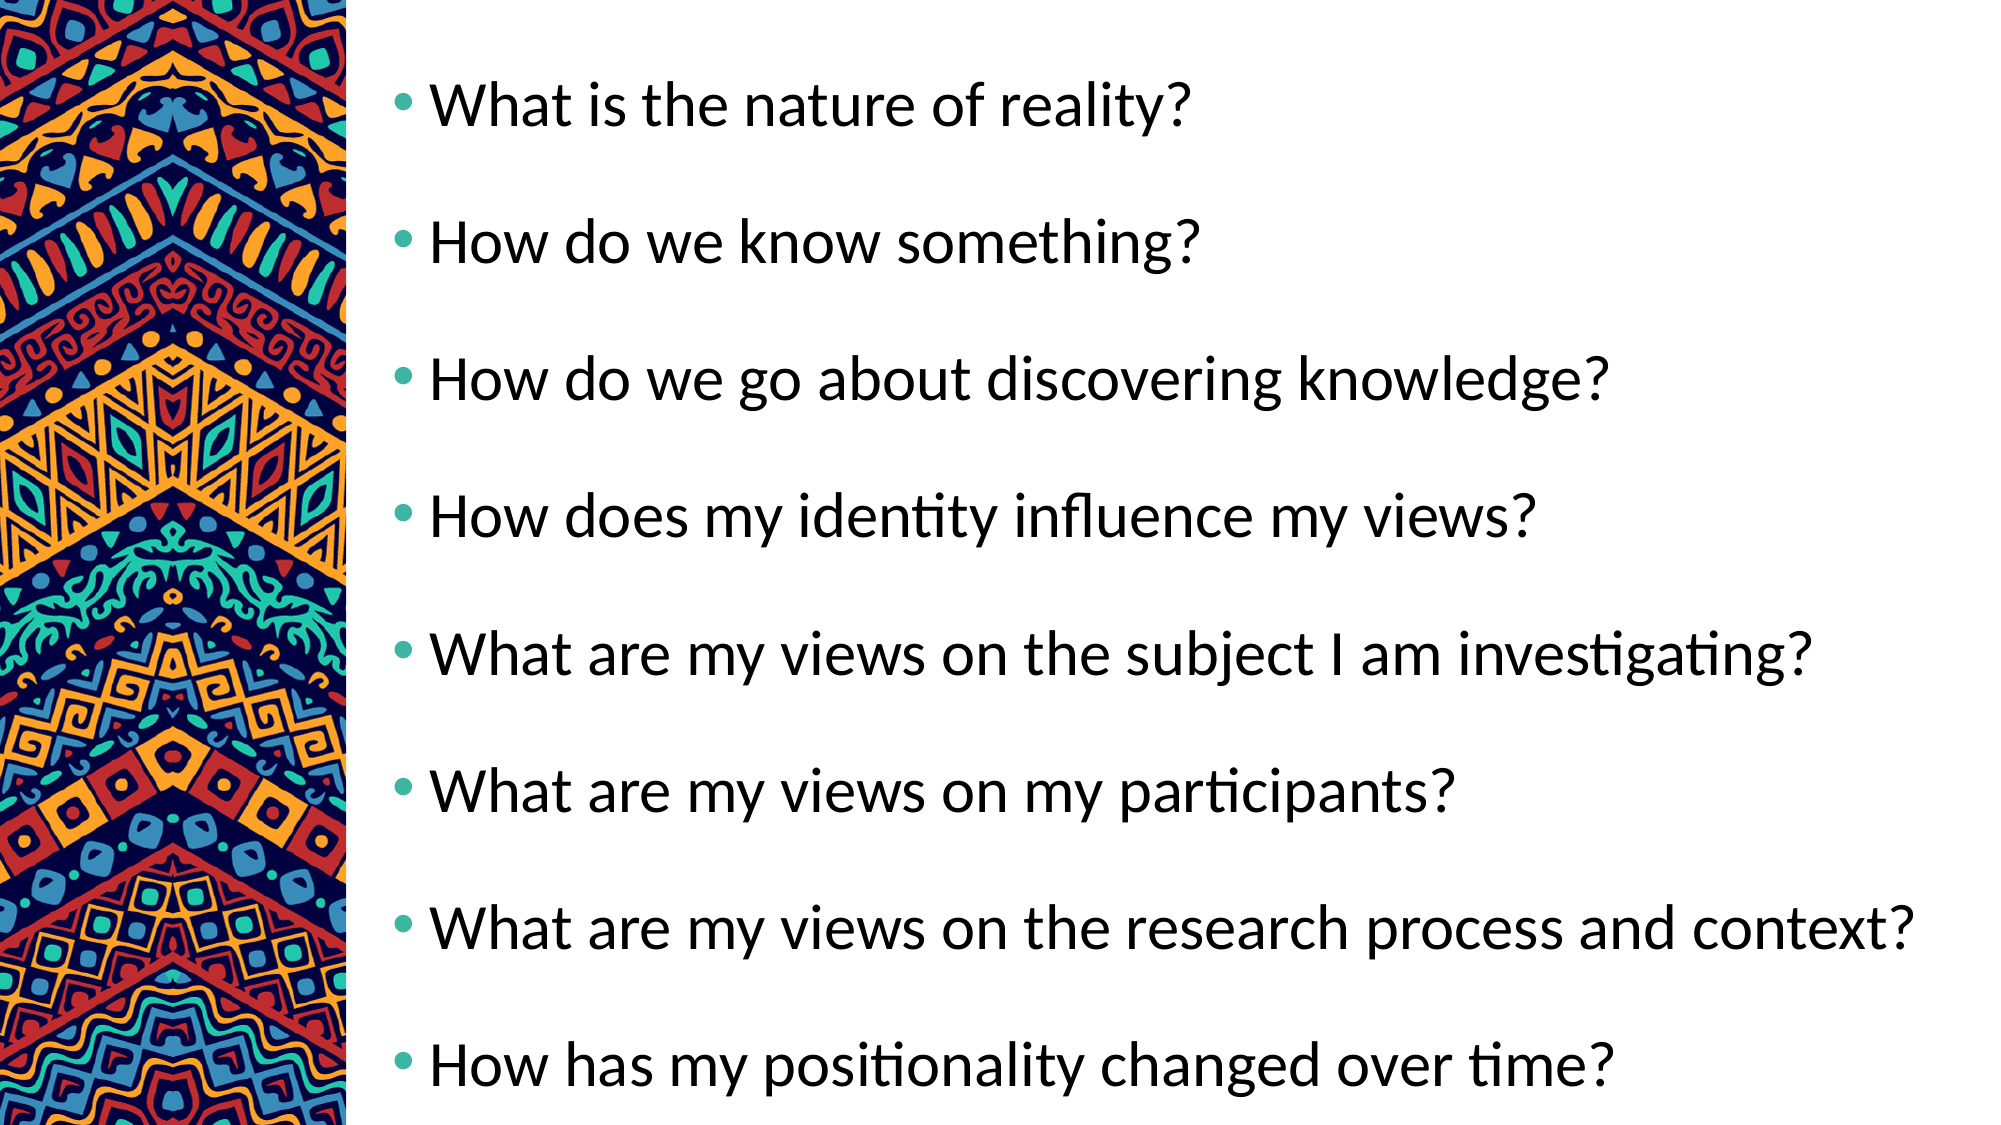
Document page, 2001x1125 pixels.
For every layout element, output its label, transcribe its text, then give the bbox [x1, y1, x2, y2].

picture [0, 0, 347, 1125]
list What is the nature of reality? How do we know something? How do we go about discovering knowledge? How does my identity influence my views? What are my views on the subject I am investigating? What are my views on my participants? What are my views on the research process and context? How has my positionality changed over time? [377, 15, 1981, 1091]
